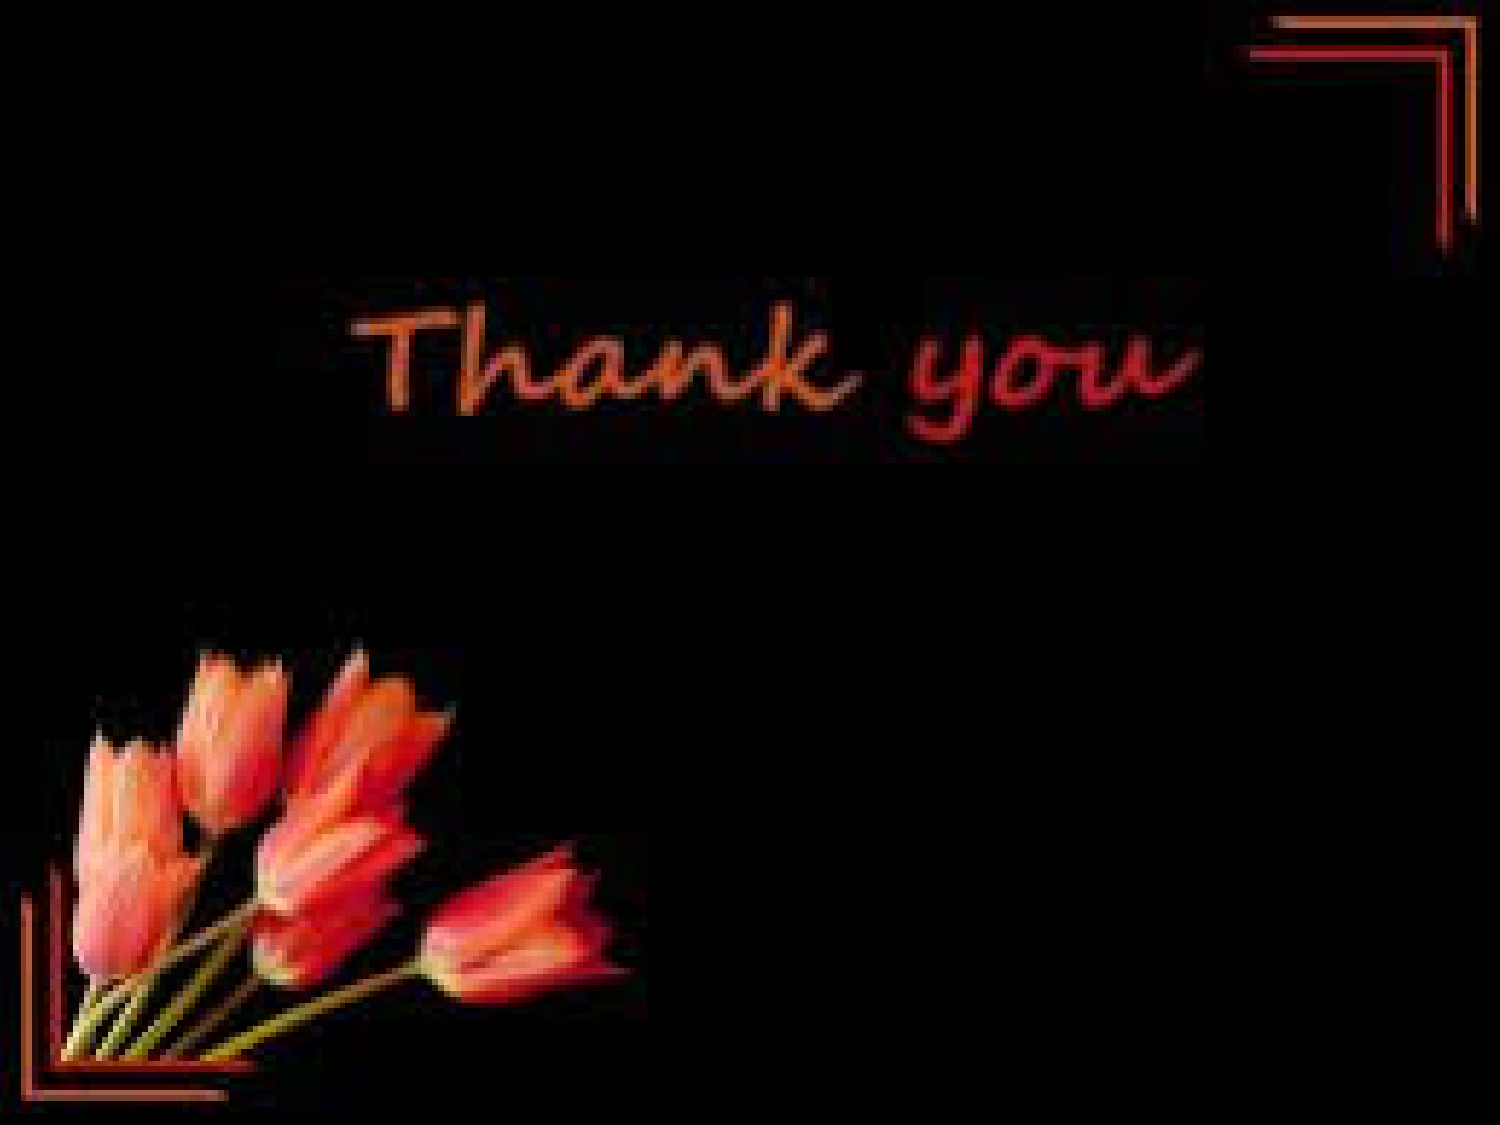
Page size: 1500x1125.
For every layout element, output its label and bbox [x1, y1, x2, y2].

list [0, 0, 1500, 1125]
